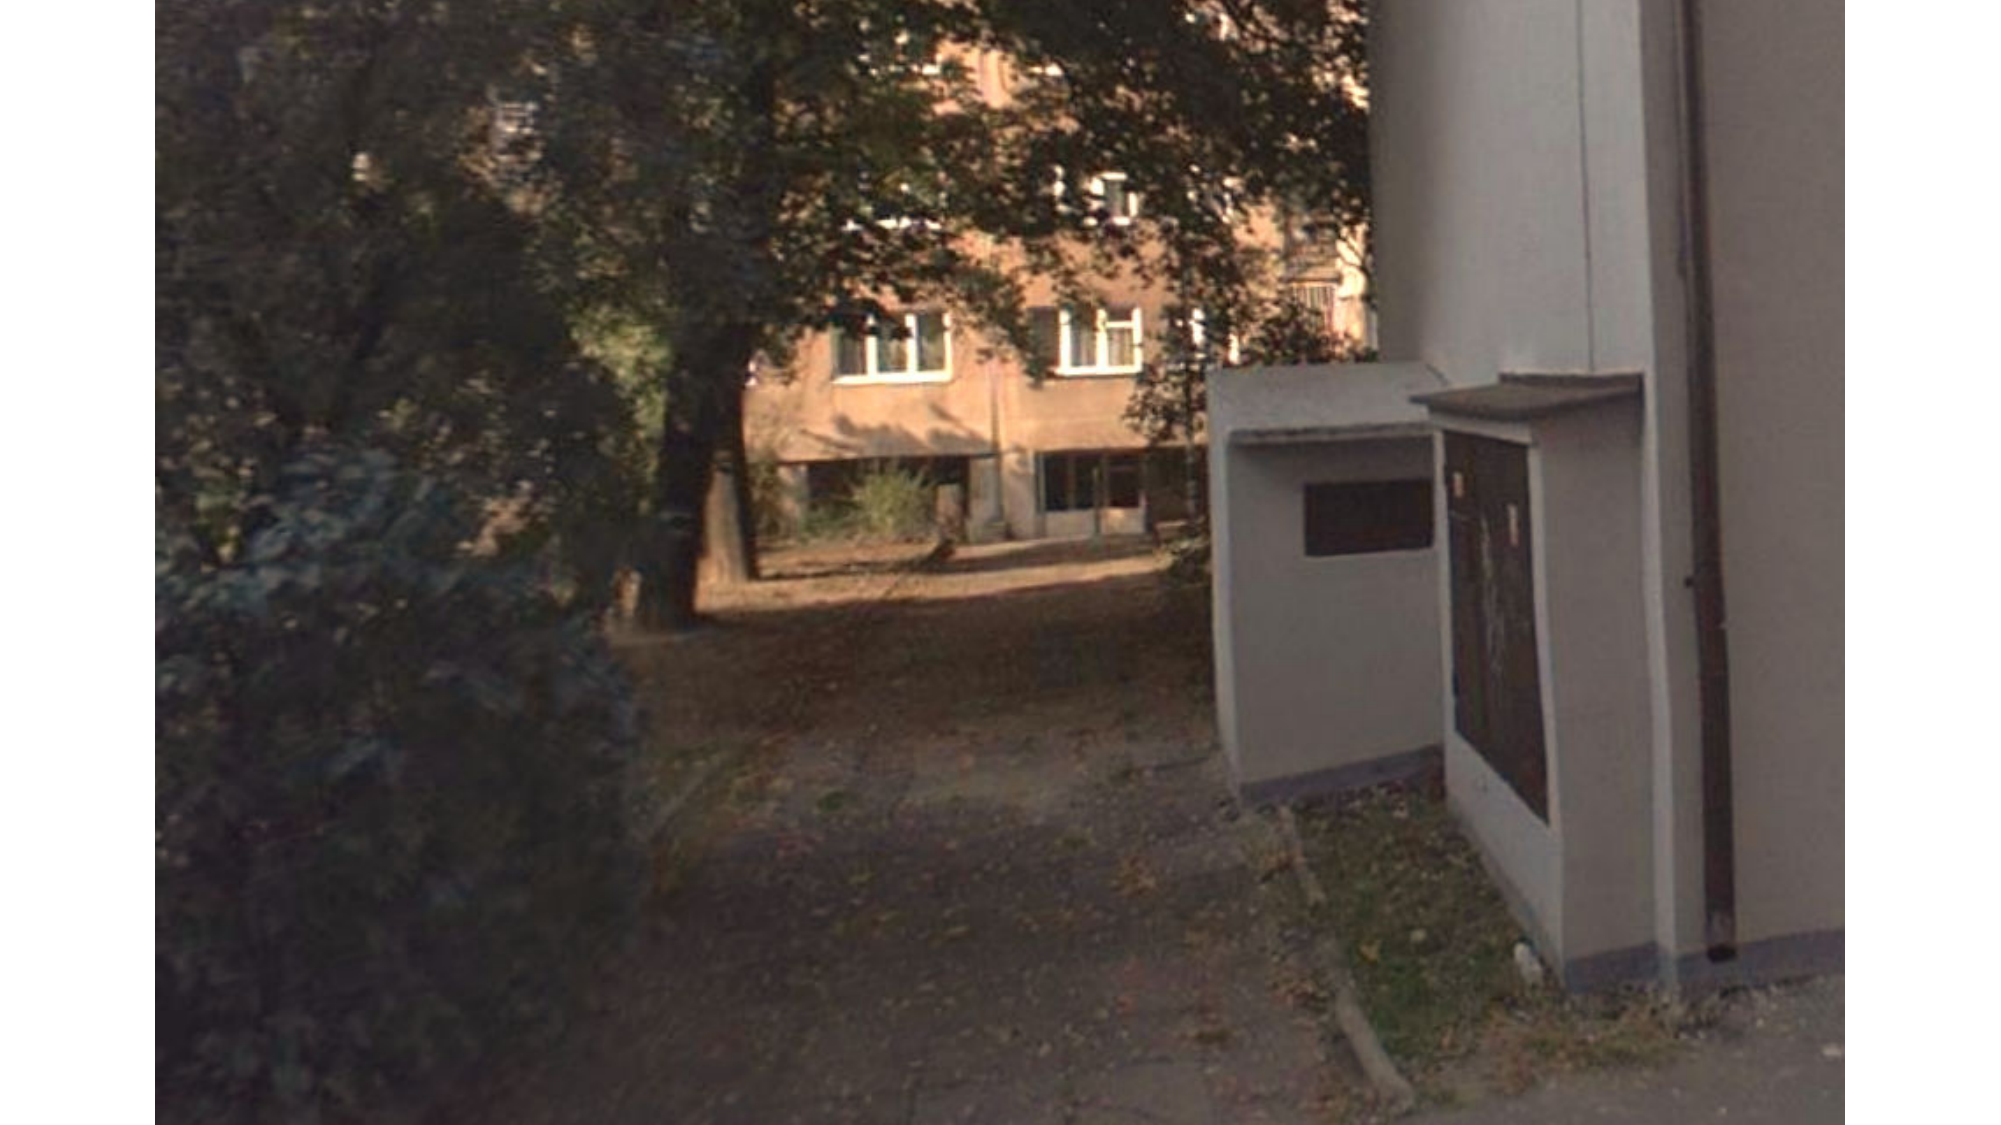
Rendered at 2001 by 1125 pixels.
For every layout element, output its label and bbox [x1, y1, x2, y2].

picture [155, 0, 1845, 1125]
